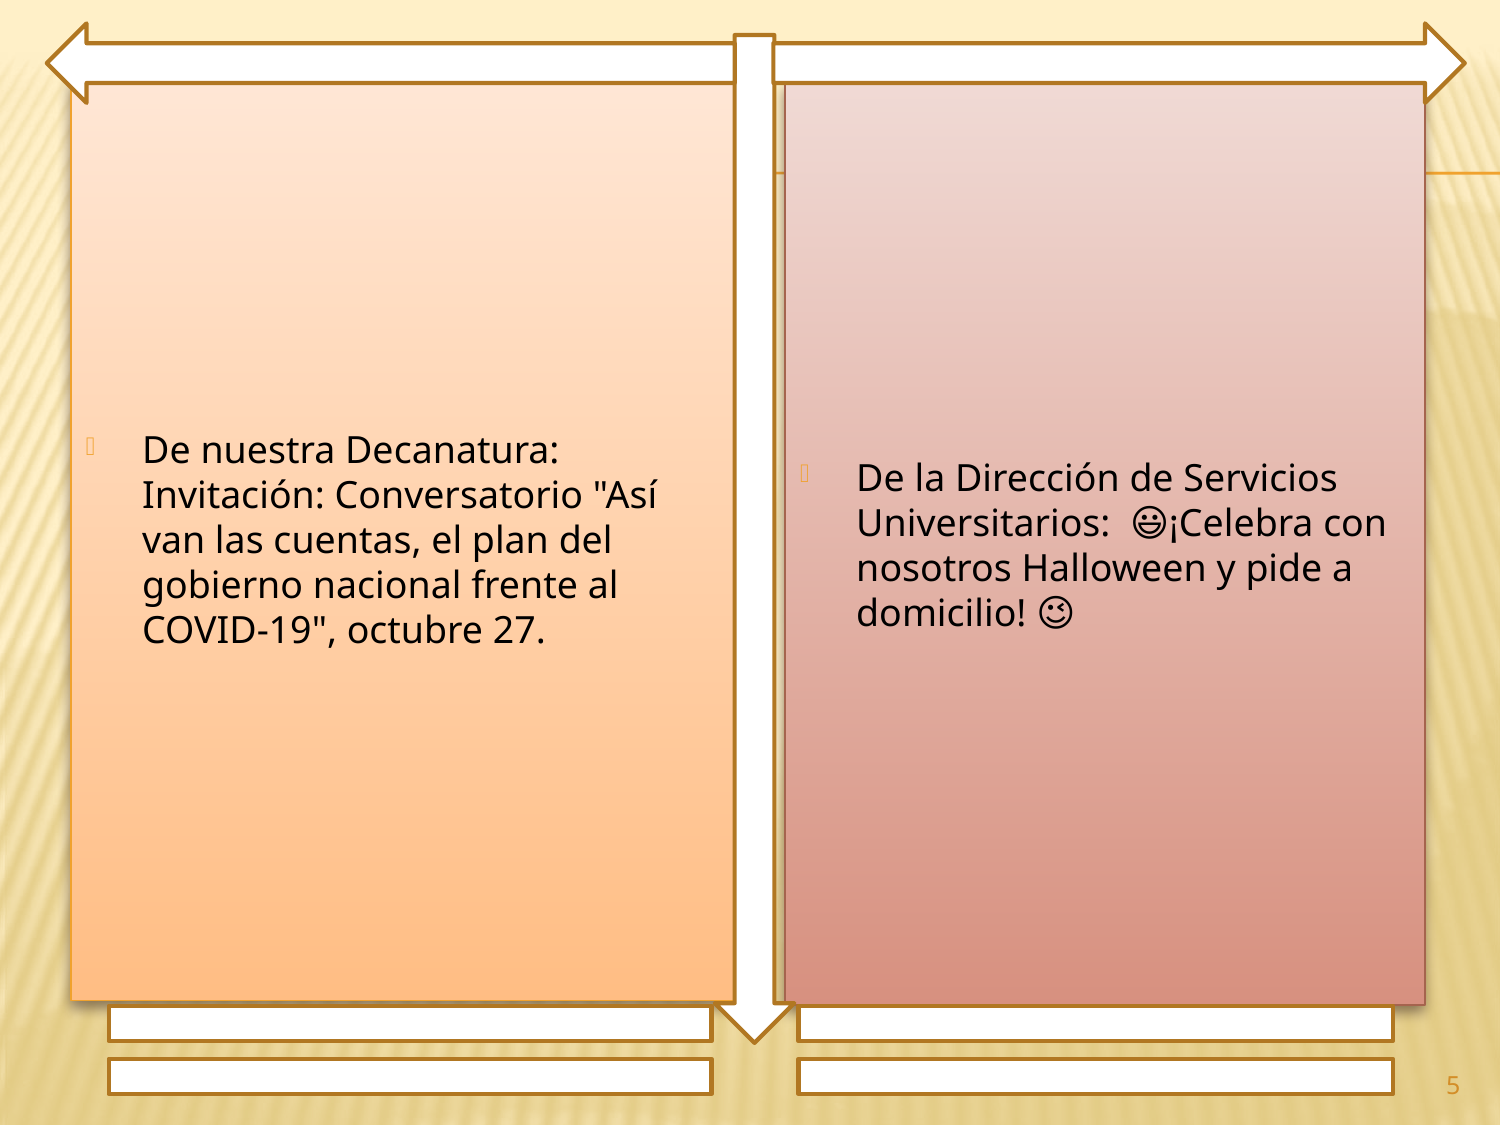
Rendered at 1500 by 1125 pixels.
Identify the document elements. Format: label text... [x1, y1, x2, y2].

text_box [796, 1004, 1395, 1043]
text_box [712, 32, 797, 1046]
list De la Dirección de Servicios Universitarios: 😃¡Celebra con nosotros Halloween y pide a domicilio! 😉 [784, 86, 1426, 1006]
slide_number 5 [1350, 1062, 1475, 1103]
text_box [771, 21, 1467, 105]
text_box [107, 1004, 714, 1043]
text_box [44, 21, 737, 105]
text_box [107, 1057, 714, 1096]
list De nuestra Decanatura: Invitación: Conversatorio "Así van las cuentas, el plan del gobierno nacional frente al COVID-19", octubre 27. [70, 86, 732, 1001]
text_box [796, 1057, 1395, 1096]
